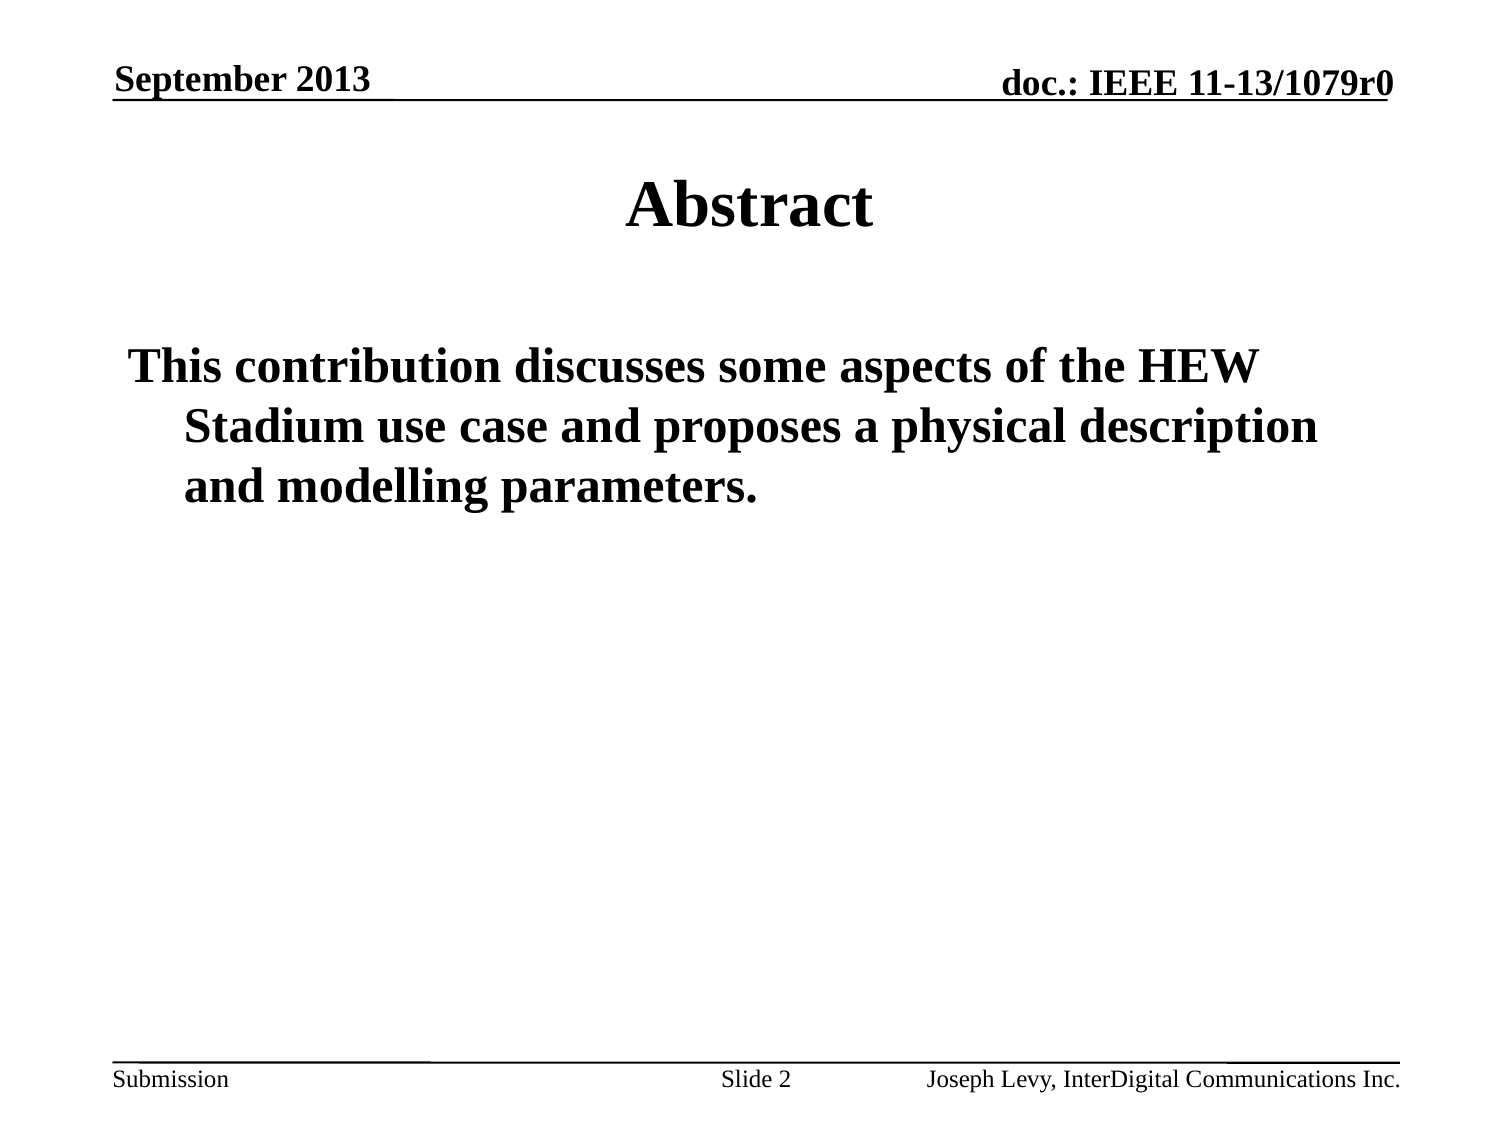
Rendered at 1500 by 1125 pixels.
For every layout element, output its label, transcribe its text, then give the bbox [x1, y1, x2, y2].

footer Joseph Levy, InterDigital Communications Inc. [902, 1061, 1402, 1093]
title Abstract [112, 112, 1388, 288]
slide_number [114, 54, 540, 100]
slide_number Slide 2 [712, 1061, 800, 1123]
list This contribution discusses some aspects of the HEW Stadium use case and proposes a physical description and modelling parameters. [112, 324, 1388, 1001]
